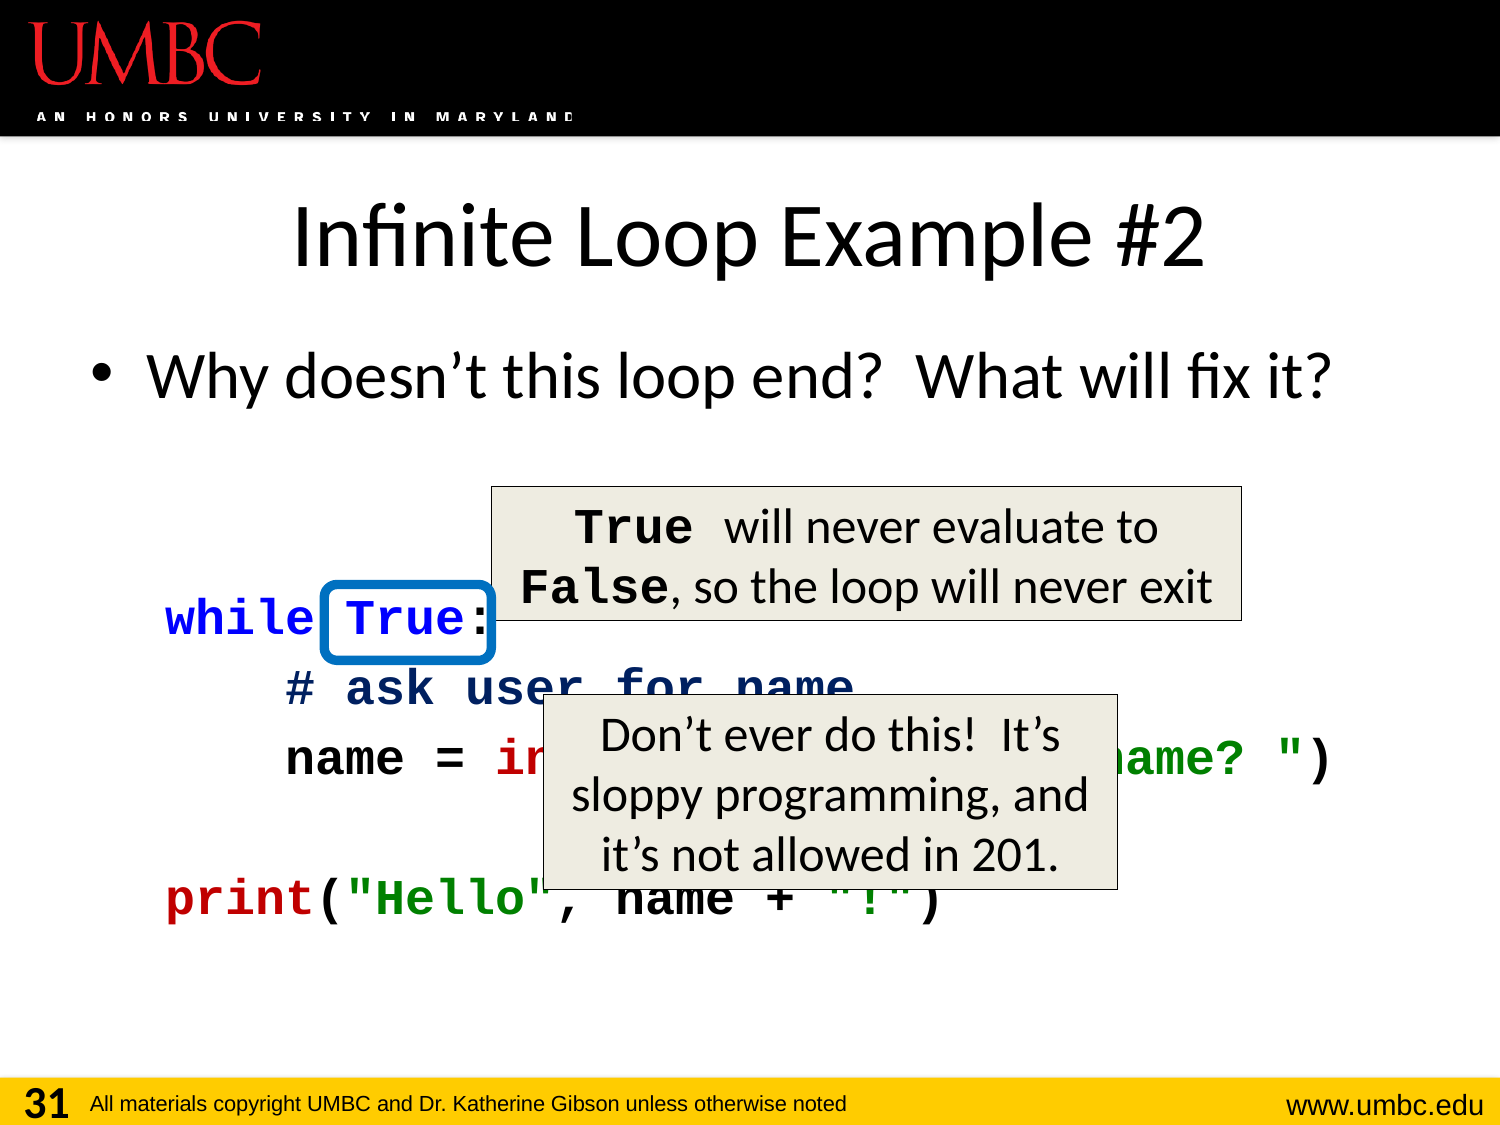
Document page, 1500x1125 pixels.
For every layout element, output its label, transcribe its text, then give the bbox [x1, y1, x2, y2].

slide_number 31 [0, 1065, 94, 1125]
text_box [322, 582, 494, 663]
text_box Don’t ever do this! It’s sloppy programming, and it’s not allowed in 201. [543, 694, 1118, 890]
text_box True will never evaluate to False, so the loop will never exit [491, 486, 1242, 621]
list Why doesn’t this loop end? What will fix it? while True: # ask user for name name = input("What is your name? ") print("Hello", name + "!") [75, 324, 1425, 1066]
title Infinite Loop Example #2 [75, 136, 1425, 324]
